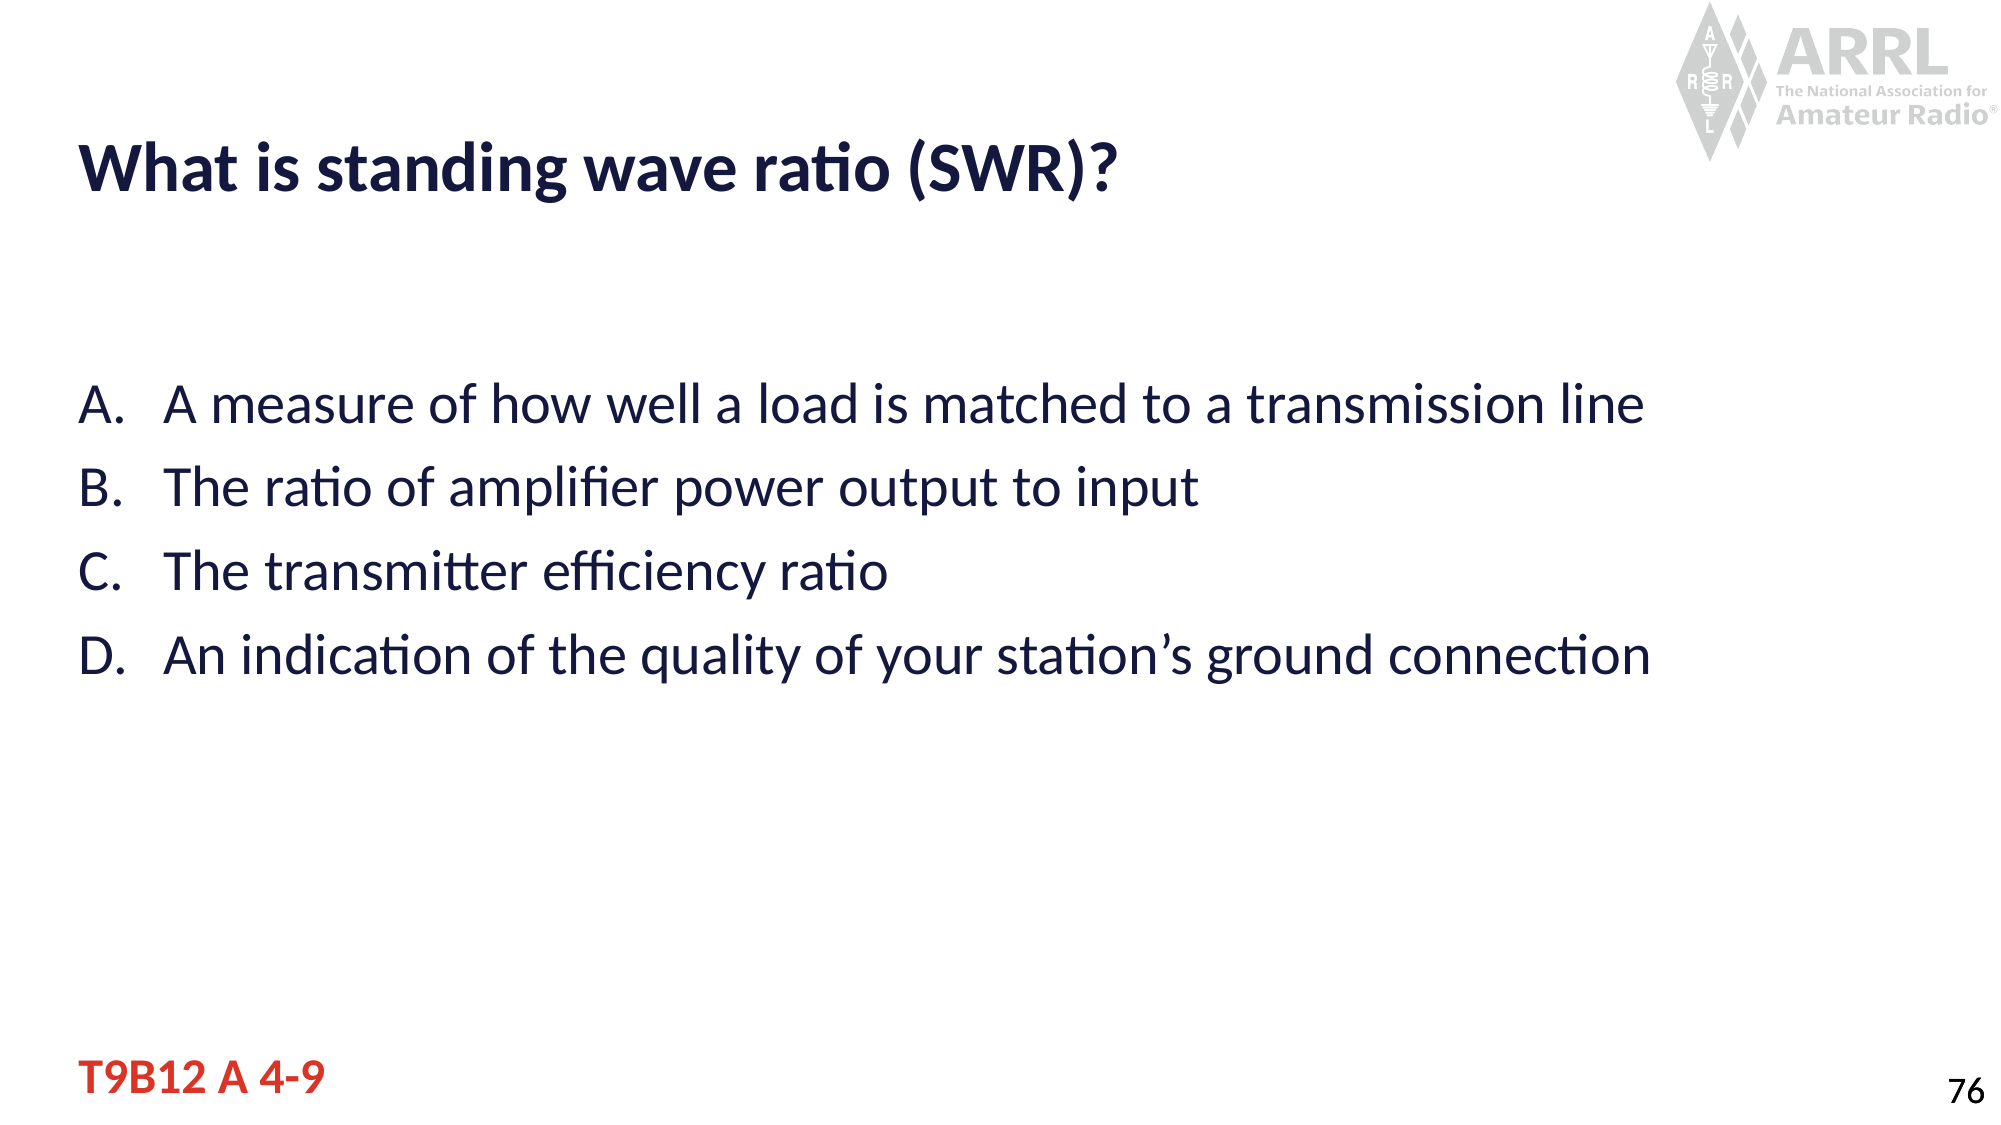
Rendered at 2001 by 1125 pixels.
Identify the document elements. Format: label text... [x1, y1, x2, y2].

list A measure of how well a load is matched to a transmission line The ratio of amplifier power output to input The transmitter efficiency ratio An indication of the quality of your station’s ground connection [63, 365, 1863, 989]
title What is standing wave ratio (SWR)? [63, 59, 1863, 278]
text_box T9B12 A 4-9 [63, 1036, 921, 1112]
picture [1674, 0, 2000, 164]
